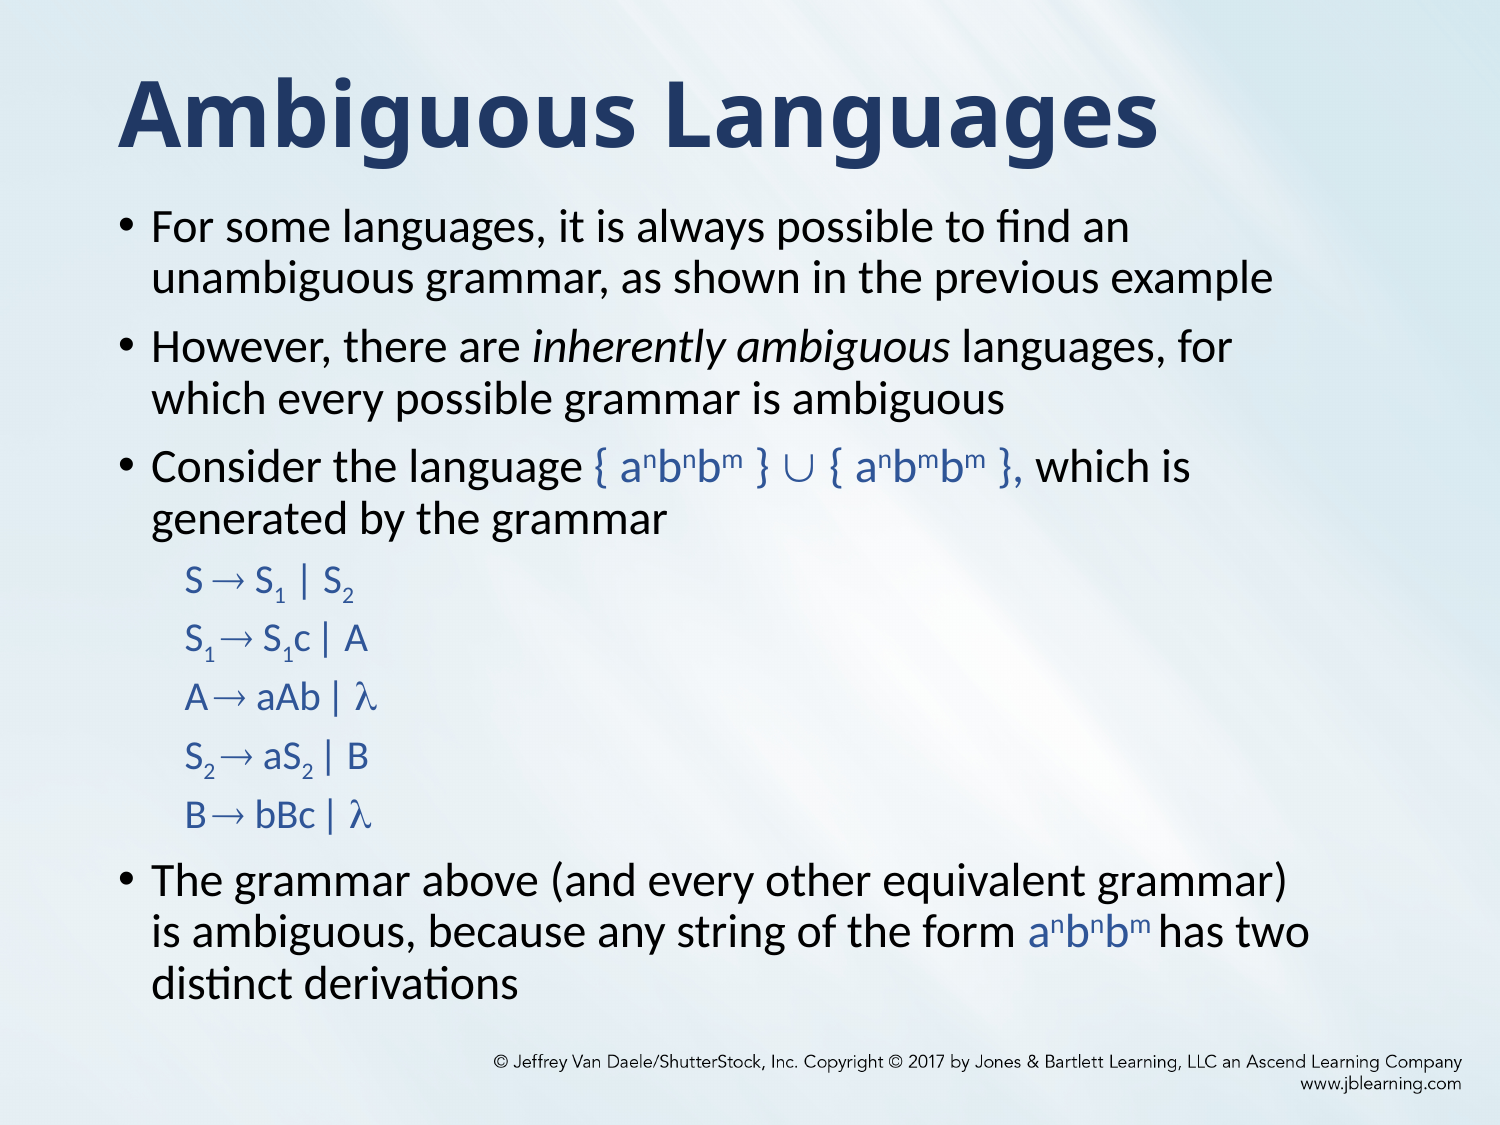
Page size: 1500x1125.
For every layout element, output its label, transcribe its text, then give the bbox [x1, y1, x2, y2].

picture [0, 0, 1500, 1125]
title Ambiguous Languages [103, 41, 1397, 194]
list For some languages, it is always possible to find an unambiguous grammar, as shown in the previous example However, there are inherently ambiguous languages, for which every possible grammar is ambiguous Consider the language { anbnbm }  { anbmbm }, which is generated by the grammar S  S1 | S2 S1  S1c | A A  aAb |  S2  aS2 | B B  bBc |  The grammar above (and every other equivalent grammar) is ambiguous, because any string of the form anbnbm has two distinct derivations [103, 193, 1339, 1019]
